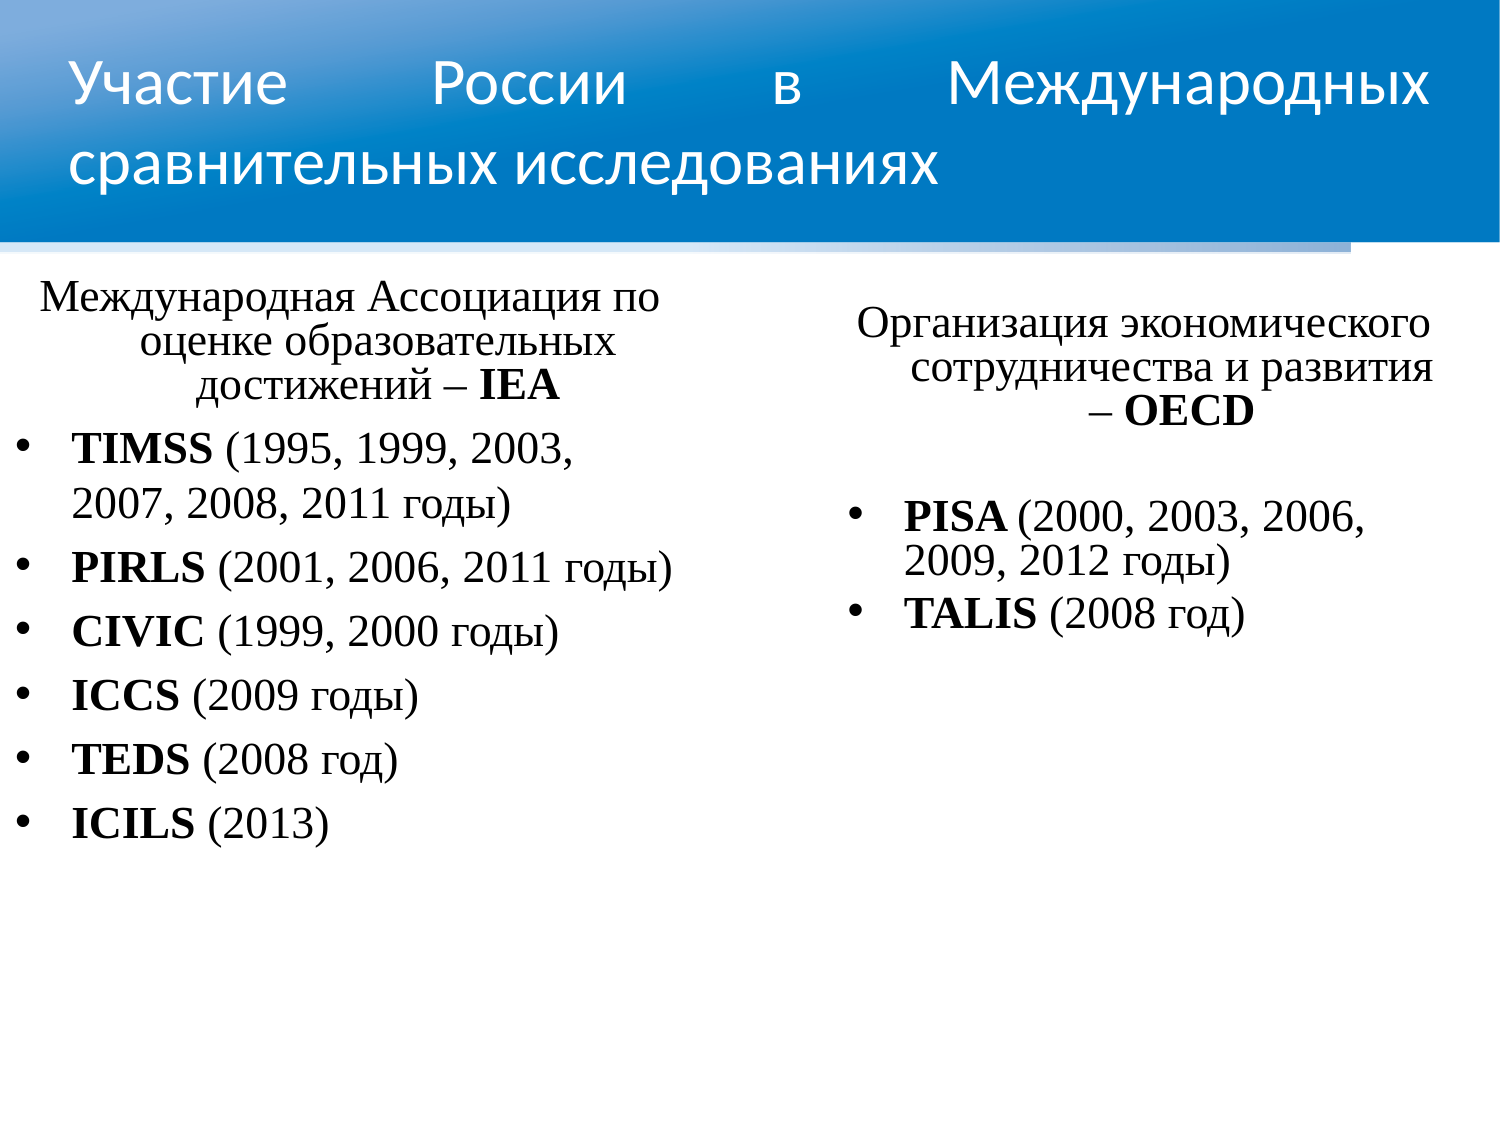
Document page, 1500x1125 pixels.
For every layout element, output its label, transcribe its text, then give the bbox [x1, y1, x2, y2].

text_box Организация экономического сотрудничества и развития – OECD PISA (2000, 2003, 2006, 2009, 2012 годы) TALIS (2008 год) [832, 294, 1456, 988]
text_box Международная Ассоциация по оценке образовательных достижений – IEA TIMSS (1995, 1999, 2003, 2007, 2008, 2011 годы) PIRLS (2001, 2006, 2011 годы) CIVIC (1999, 2000 годы) ICCS (2009 годы) TEDS (2008 год) ICILS (2013) [0, 268, 700, 1083]
picture [0, 0, 1500, 254]
